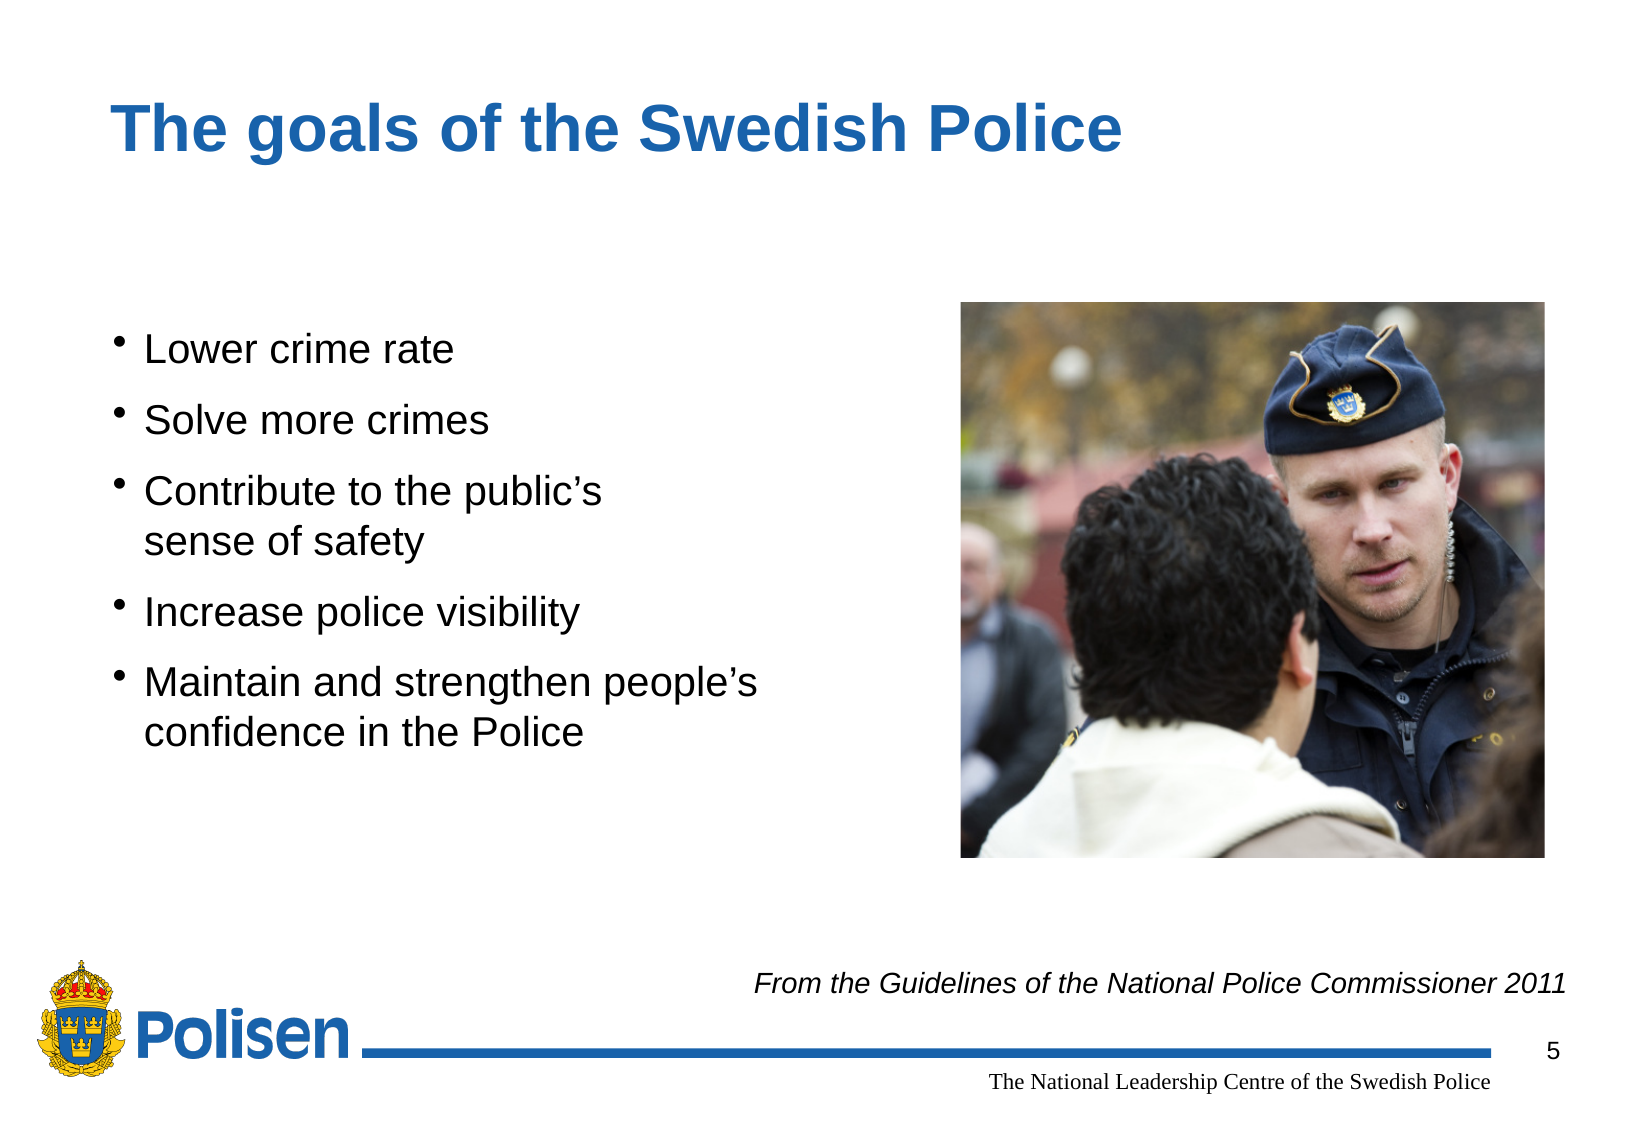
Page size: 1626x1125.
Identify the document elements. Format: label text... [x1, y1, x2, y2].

title The goals of the Swedish Police [98, 30, 1465, 219]
picture [960, 302, 1545, 858]
picture [37, 960, 348, 1077]
list Lower crime rate Solve more crimes Contribute to the public’s sense of safety Increase police visibility Maintain and strengthen people’s confidence in the Police [99, 314, 871, 940]
text_box From the Guidelines of the National Police Commissioner 2011 [739, 956, 1584, 1007]
